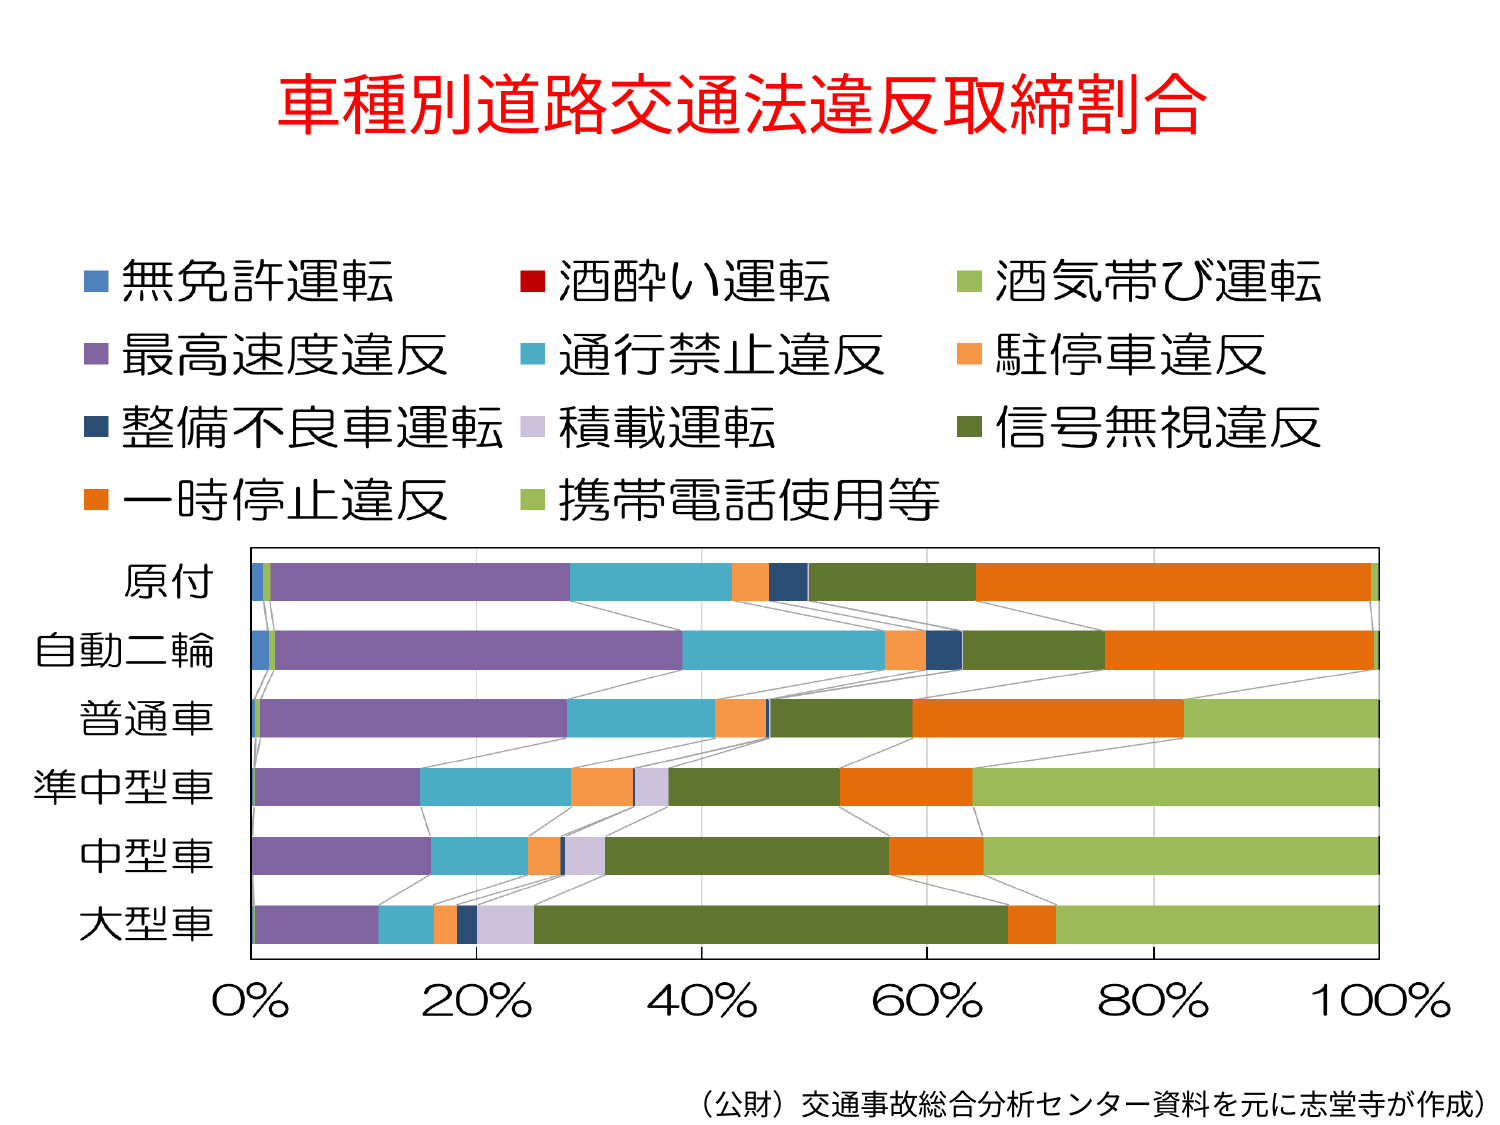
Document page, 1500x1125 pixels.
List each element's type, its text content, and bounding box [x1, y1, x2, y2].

title 車種別道路交通法違反取締割合 [67, 49, 1418, 157]
text_box （公財）交通事故総合分析センター資料を元に志堂寺が作成） [670, 1078, 1500, 1125]
picture [0, 207, 1500, 1060]
